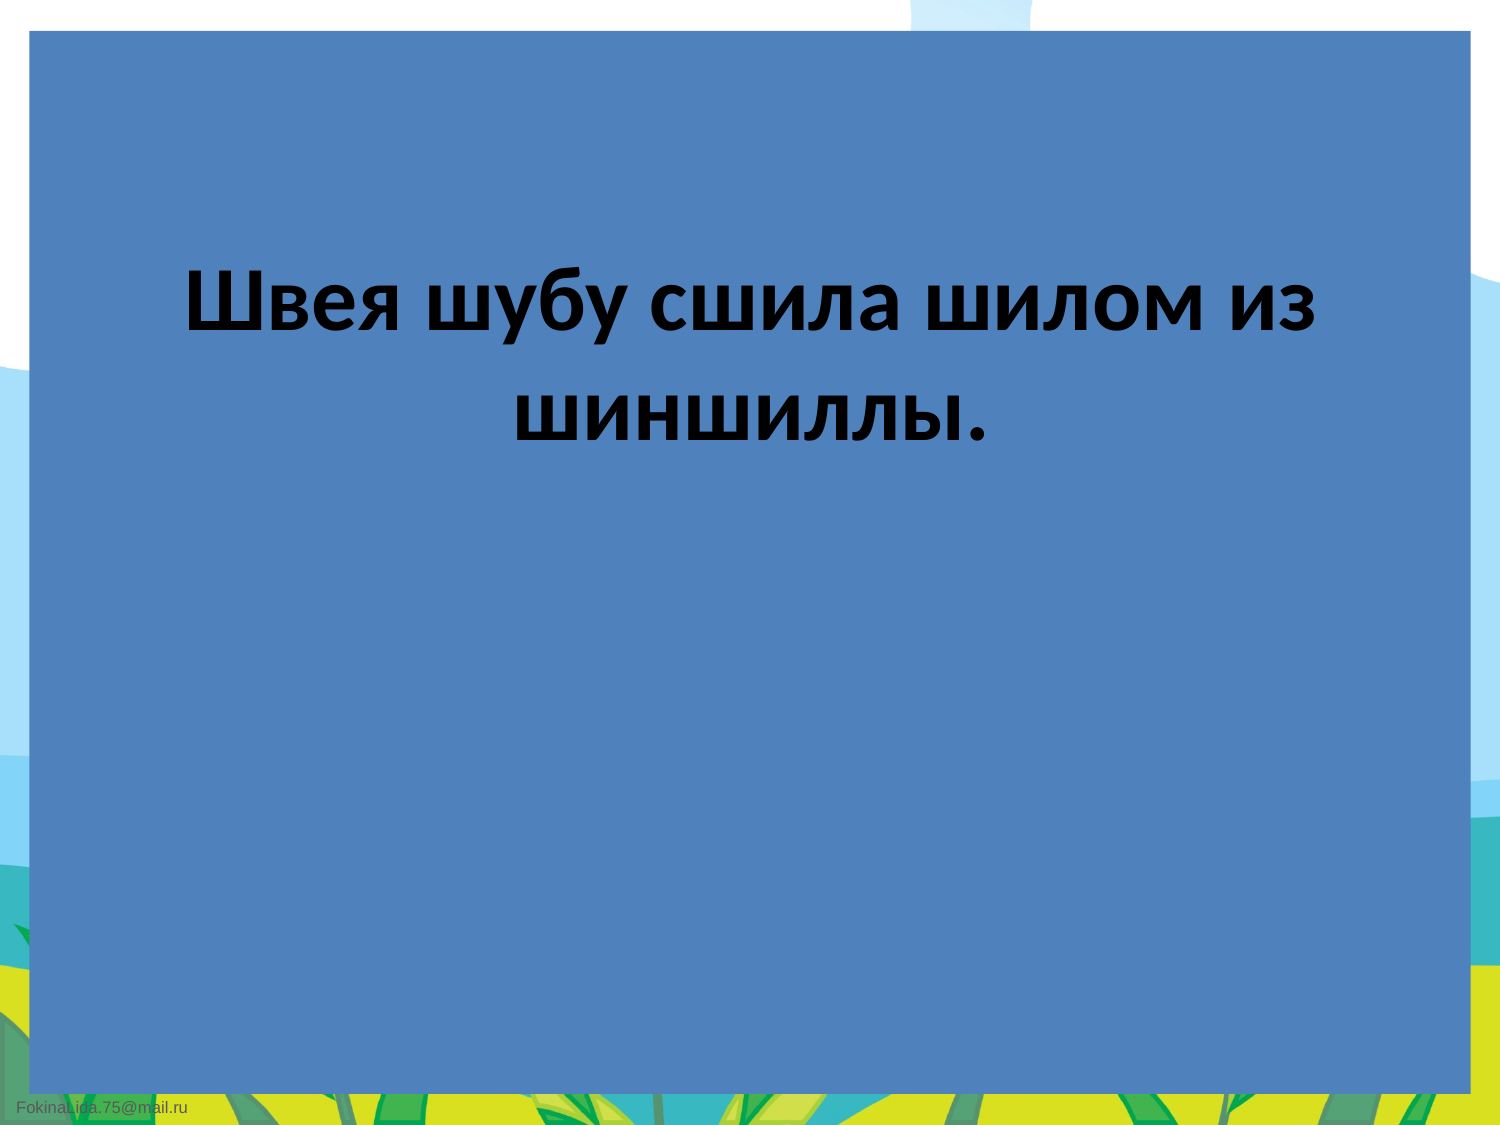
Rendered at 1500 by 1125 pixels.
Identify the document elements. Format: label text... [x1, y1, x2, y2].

picture [0, 0, 1500, 1125]
title Швея шубу сшила шилом из шиншиллы. [76, 255, 1427, 444]
